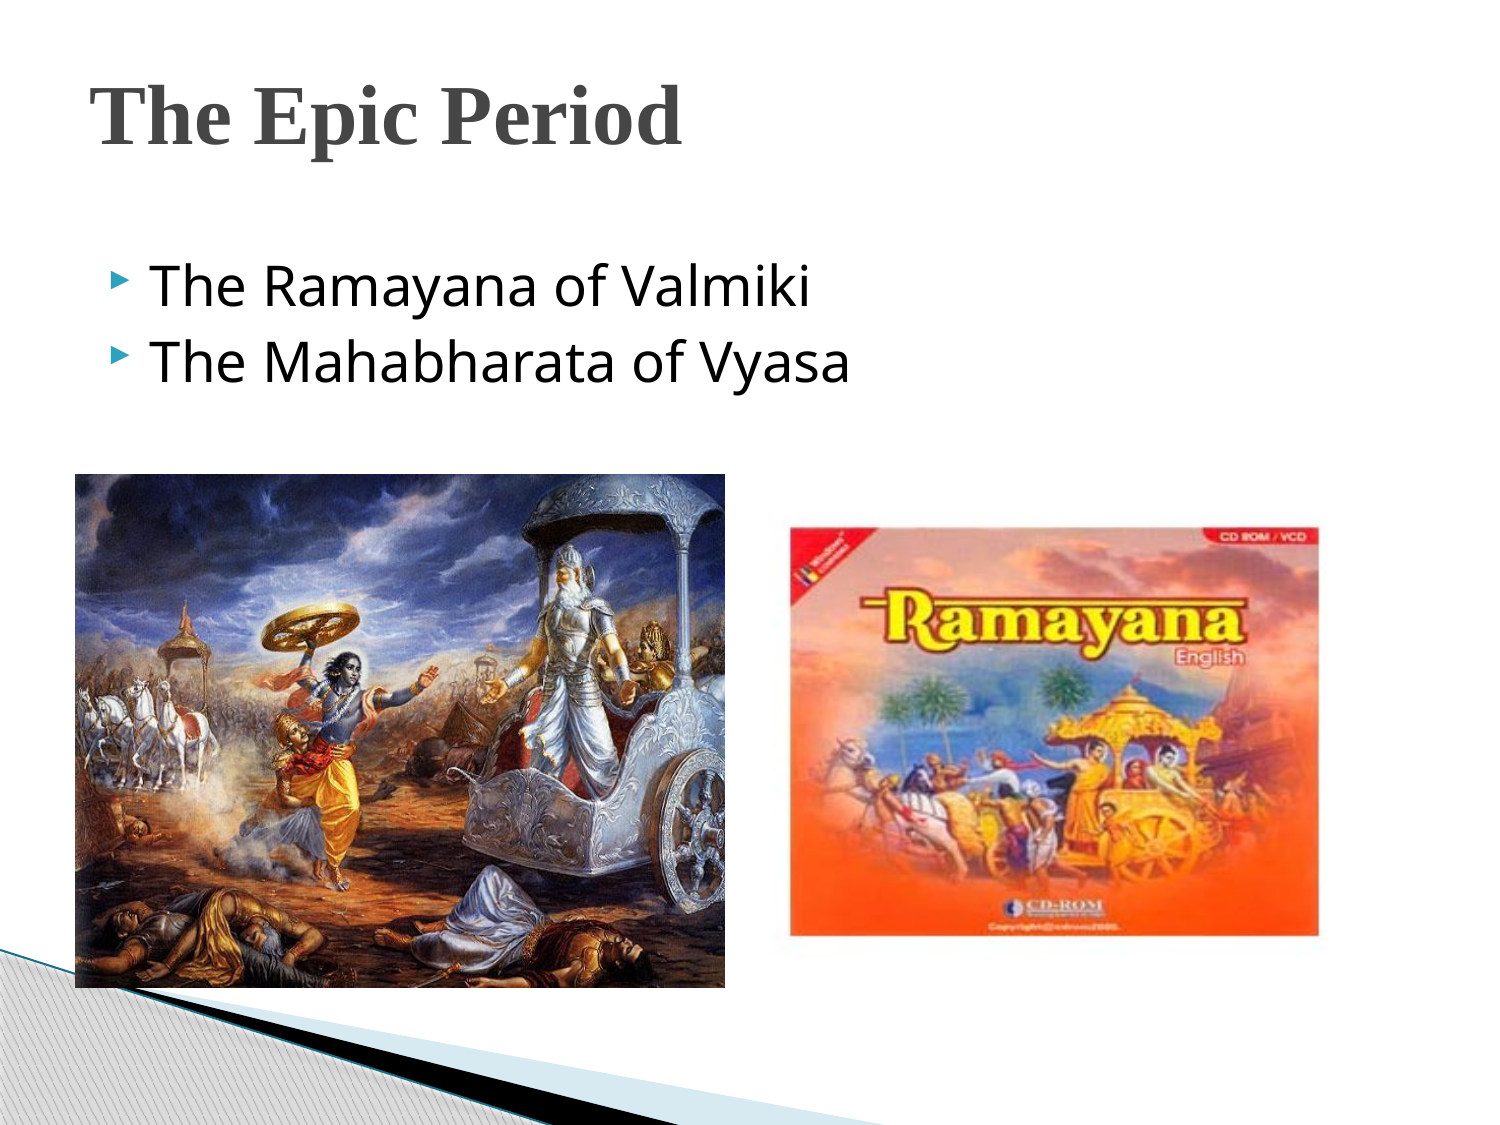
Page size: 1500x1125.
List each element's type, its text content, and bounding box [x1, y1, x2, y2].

title The Epic Period [75, 45, 1425, 175]
list The Ramayana of Valmiki The Mahabharata of Vyasa [75, 243, 1425, 986]
picture [74, 437, 1401, 1027]
